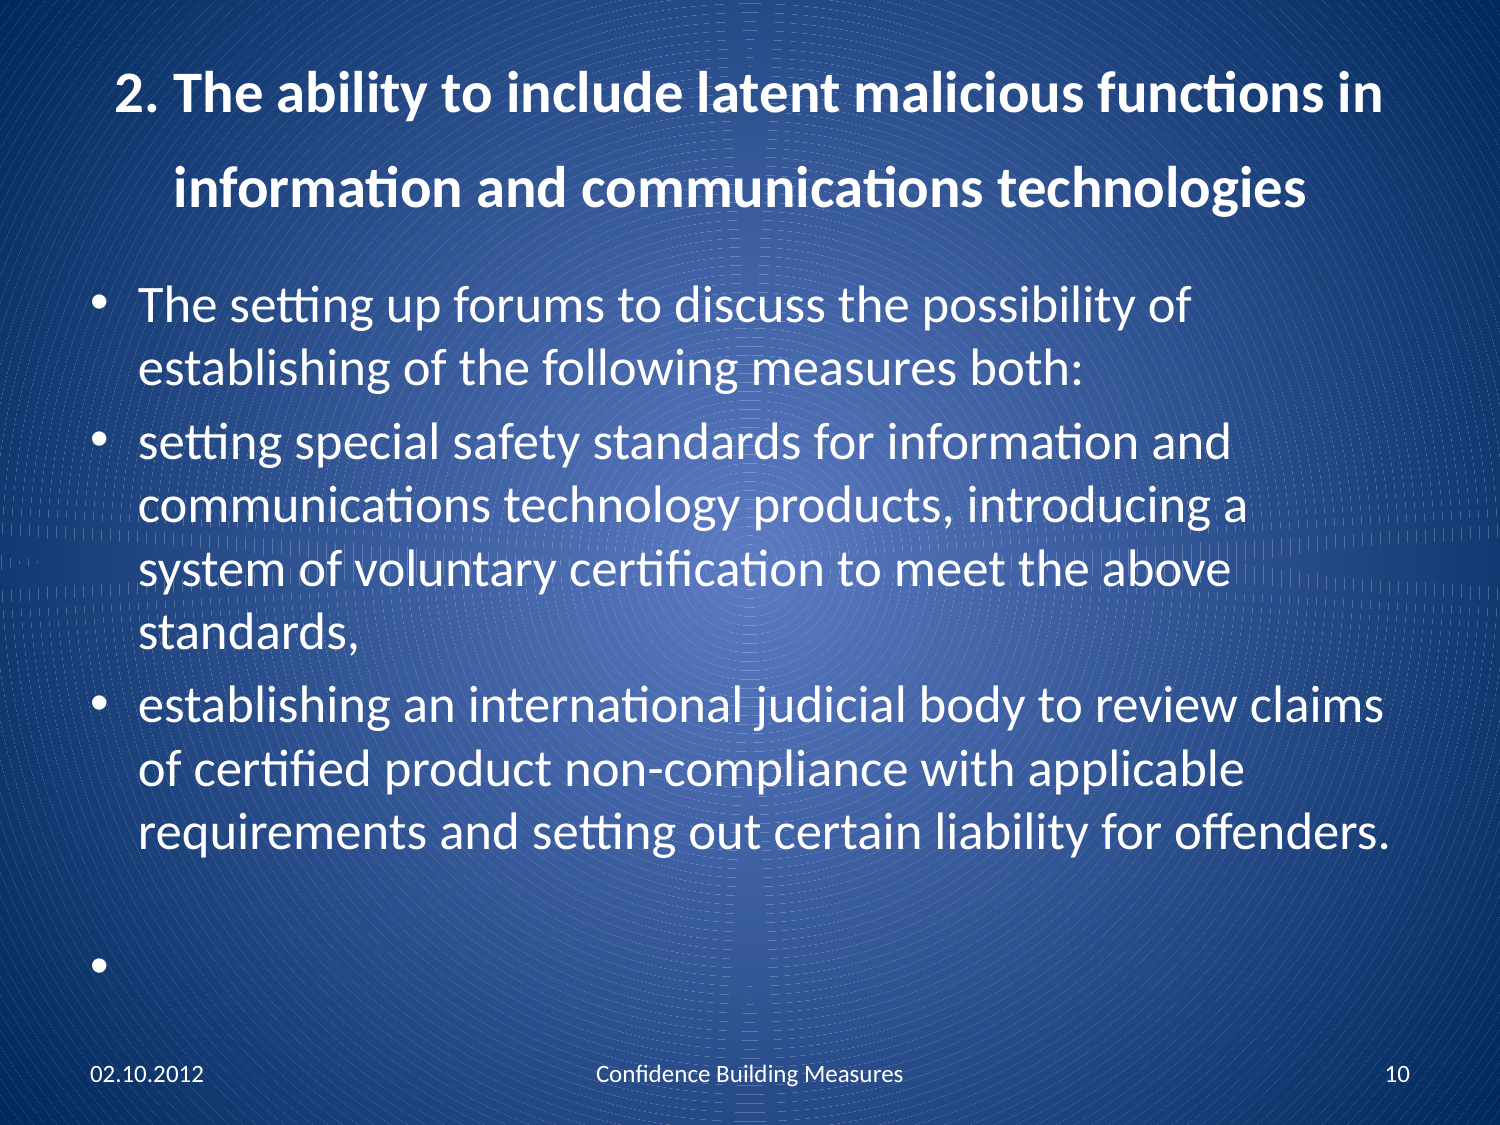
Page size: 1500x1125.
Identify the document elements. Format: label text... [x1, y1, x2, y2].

title 2. The ability to include latent malicious functions in information and communications technologies [75, 45, 1425, 233]
footer Confidence Building Measures [512, 1042, 988, 1103]
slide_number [75, 1042, 425, 1103]
list The setting up forums to discuss the possibility of establishing of the following measures both: setting special safety standards for information and communications technology products, introducing a system of voluntary certification to meet the above standards, establishing an international judicial body to review claims of certified product non-compliance with applicable requirements and setting out certain liability for offenders. [75, 262, 1425, 1005]
slide_number 10 [1074, 1042, 1425, 1103]
